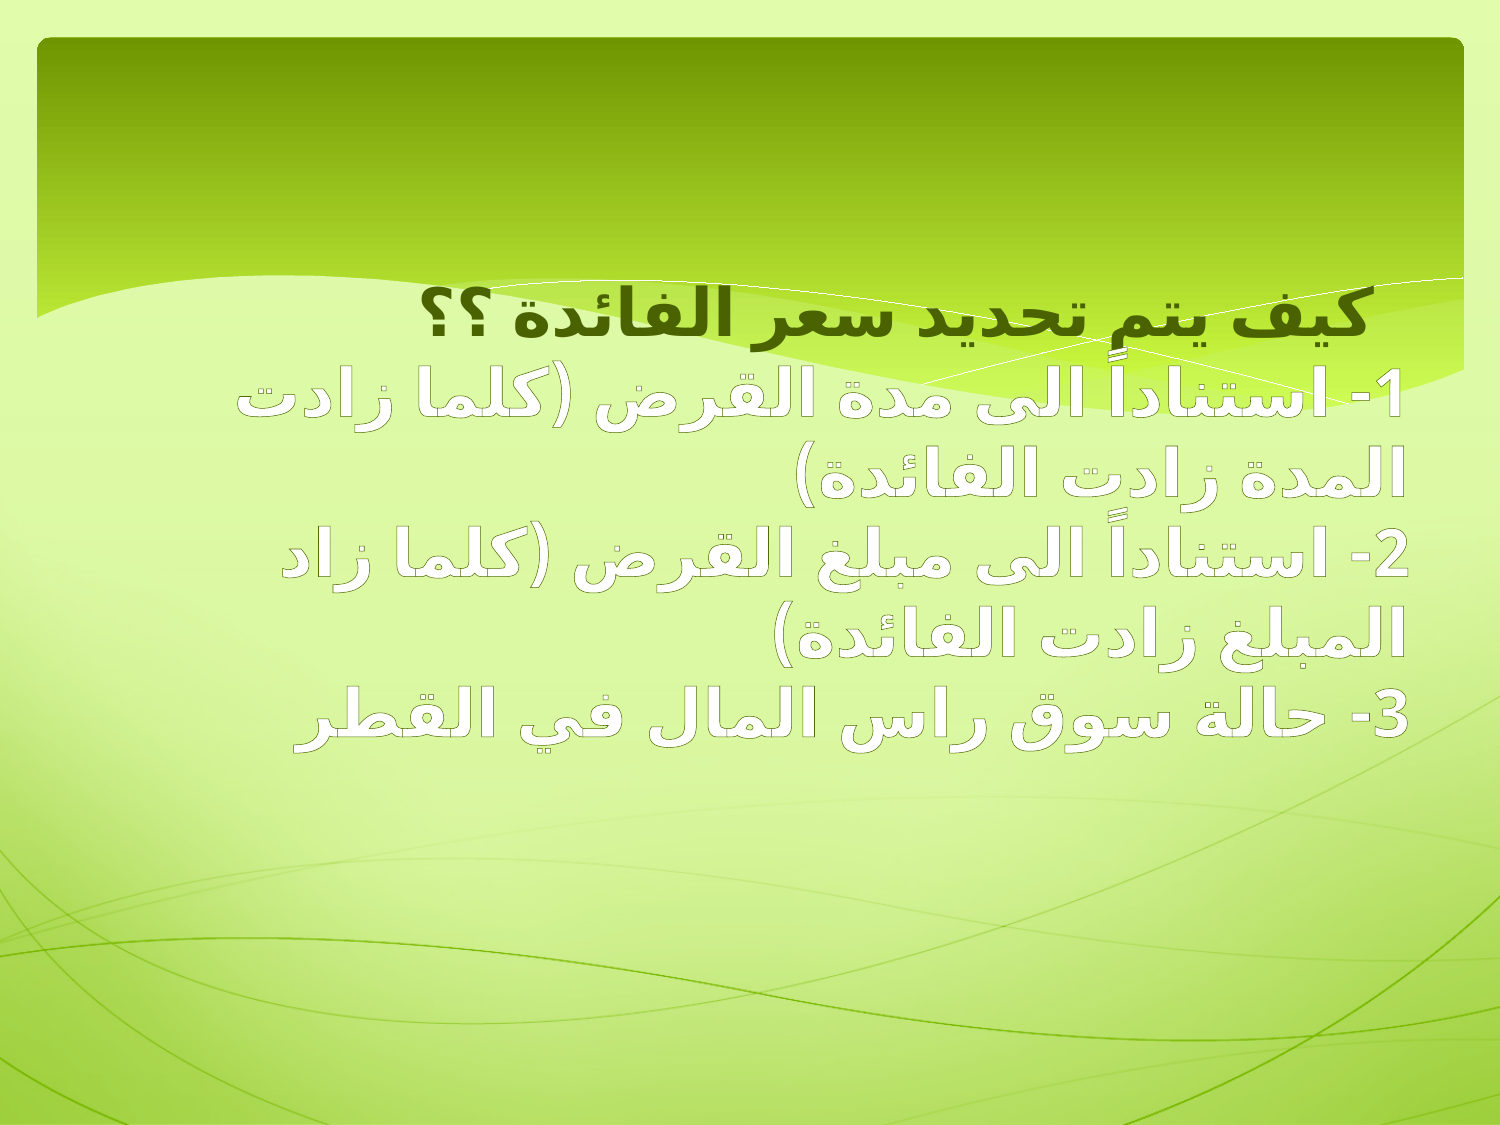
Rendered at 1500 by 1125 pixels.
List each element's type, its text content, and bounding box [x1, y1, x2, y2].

title كيف يتم تحديد سعر الفائدة ؟؟ 1- استناداً الى مدة القرض (كلما زادت المدة زادت الفائدة) 2- استناداً الى مبلغ القرض (كلما زاد المبلغ زادت الفائدة) 3- حالة سوق راس المال في القطر [75, 137, 1425, 963]
